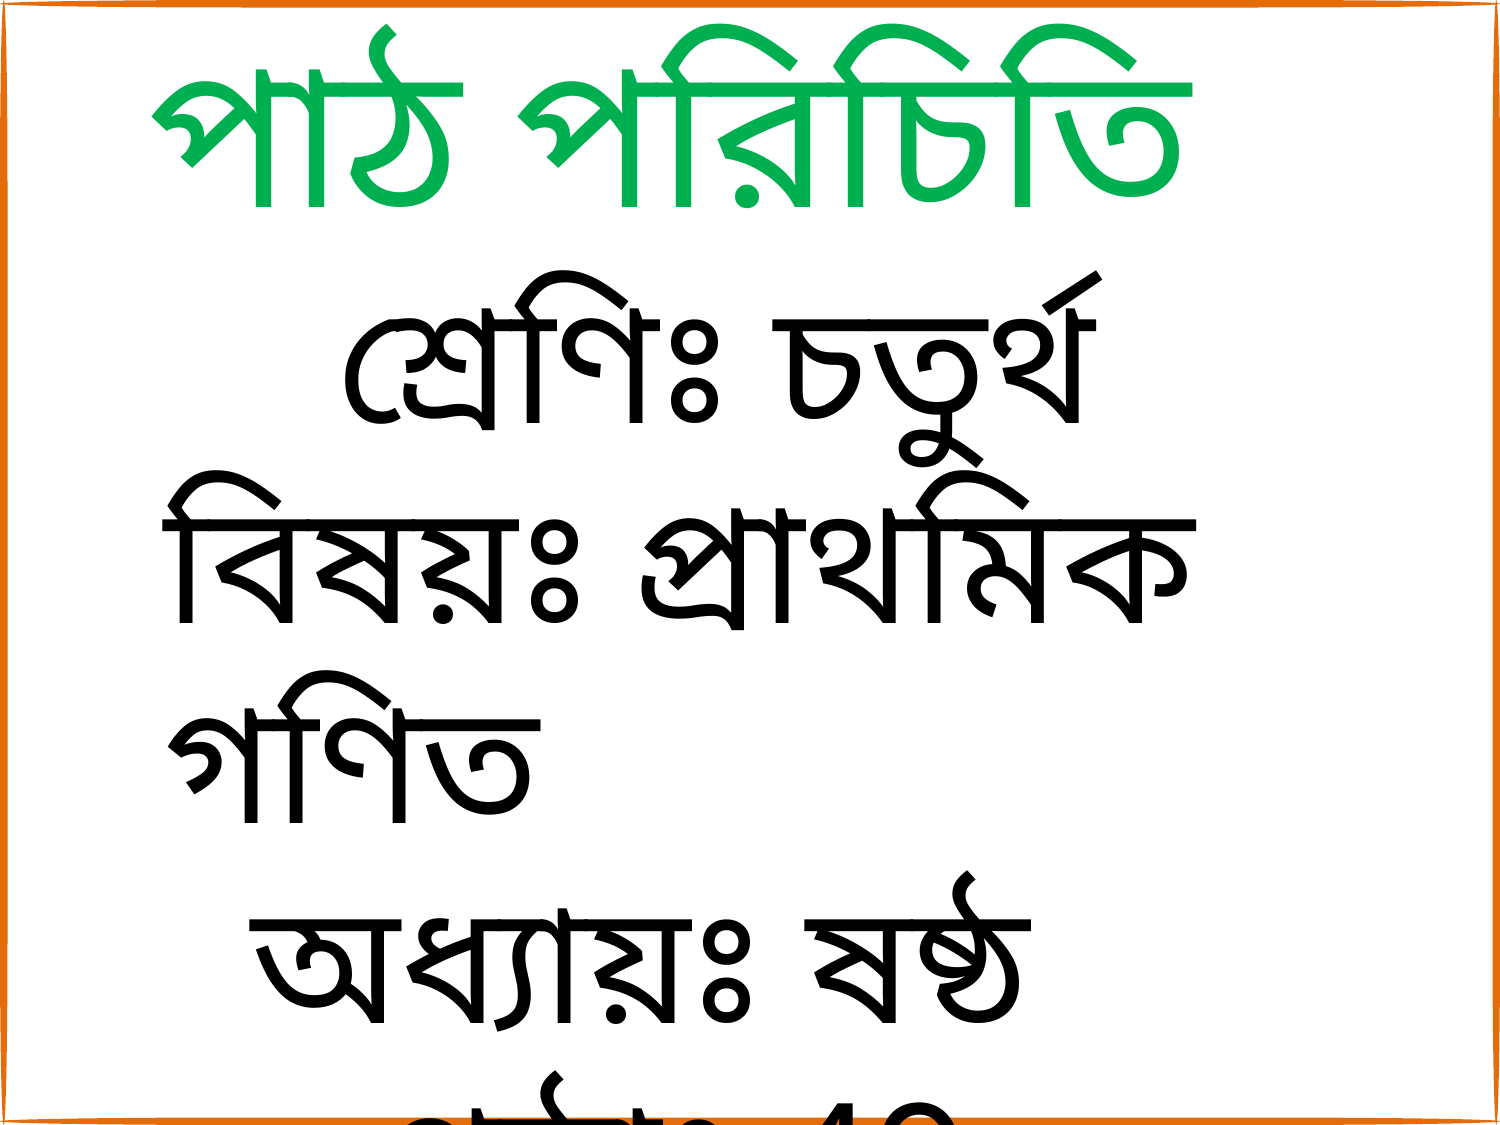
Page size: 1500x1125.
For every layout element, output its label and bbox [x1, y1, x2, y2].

text_box [0, 0, 1500, 1125]
